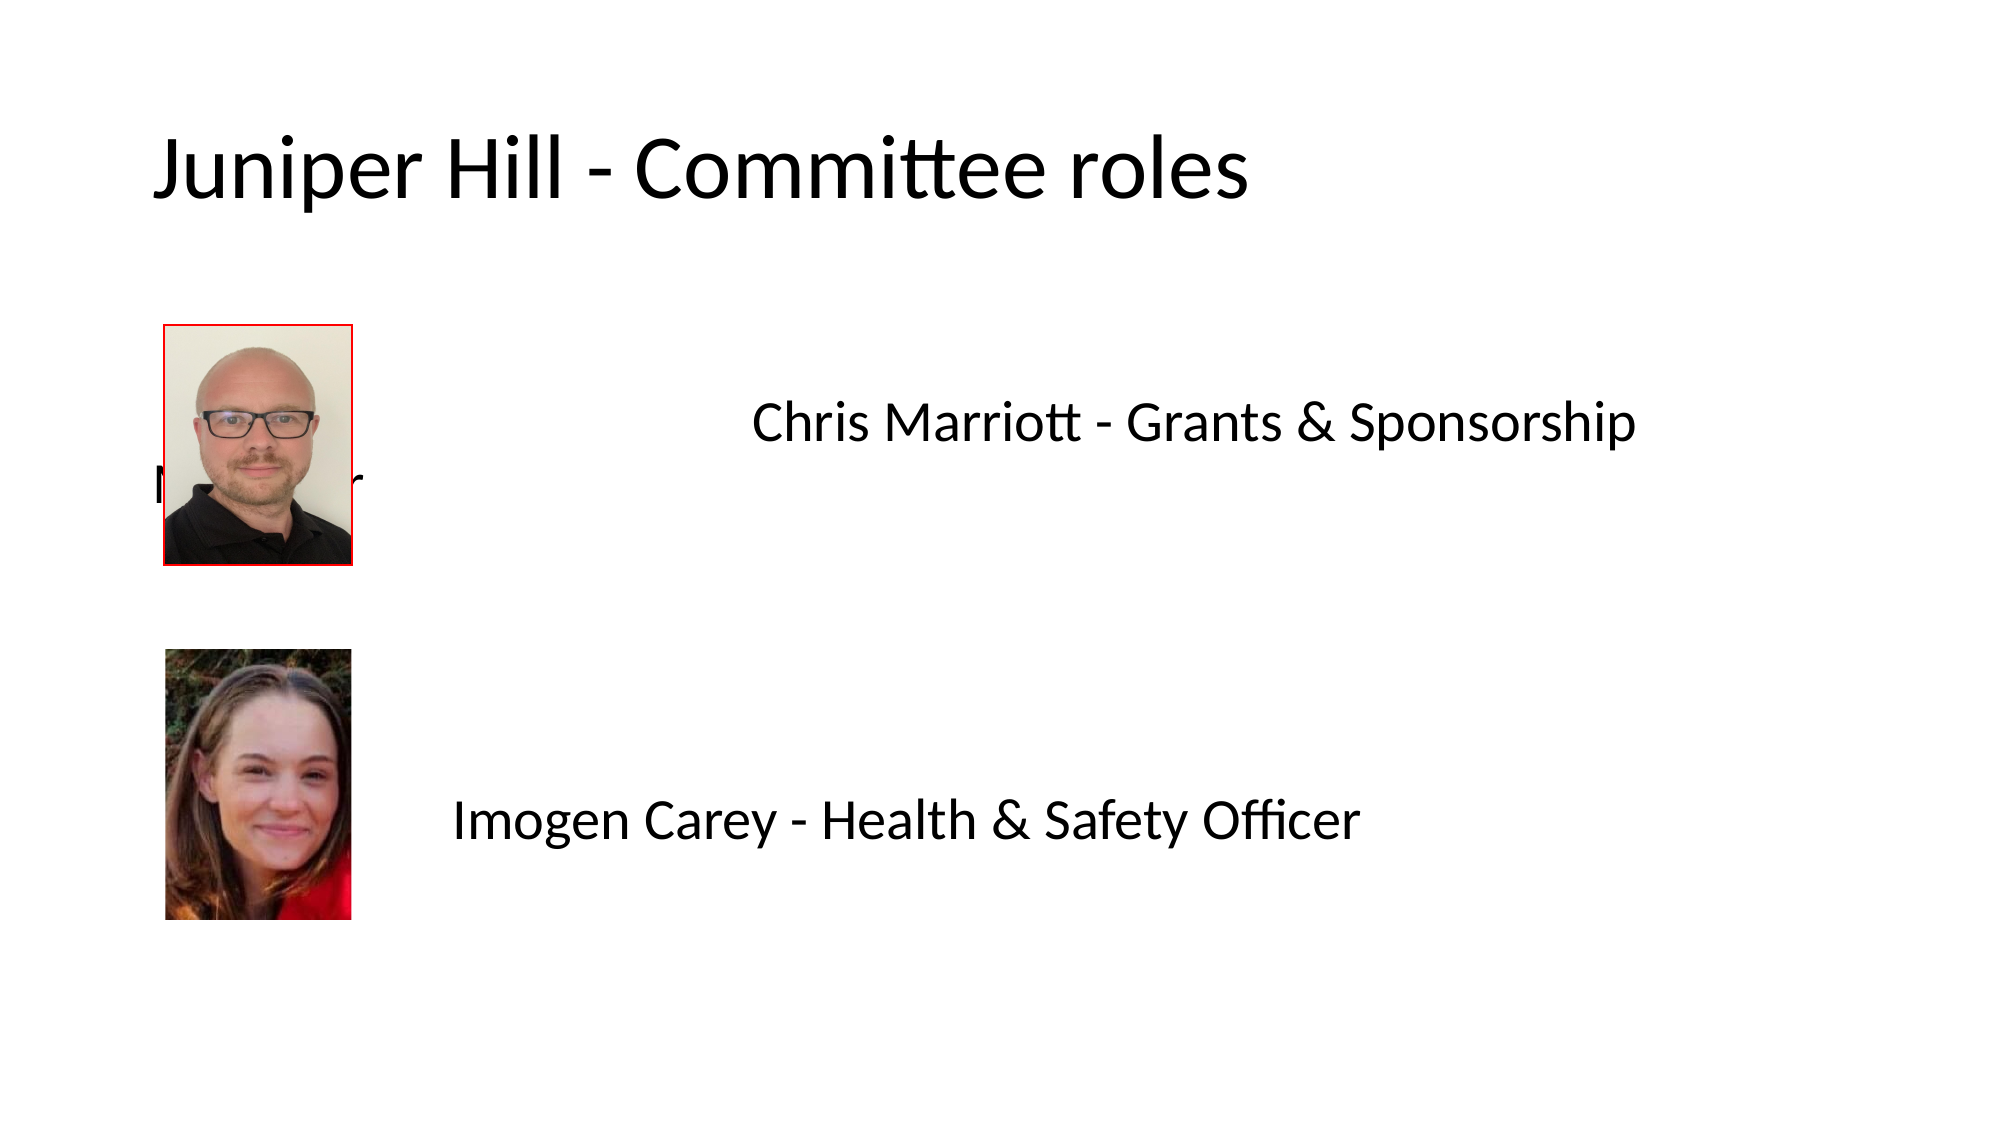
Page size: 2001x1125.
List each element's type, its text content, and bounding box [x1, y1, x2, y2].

picture [165, 649, 352, 920]
list Chris Marriott - Grants & Sponsorship Manager Imogen Carey - Health & Safety Officer [137, 299, 1863, 947]
picture [165, 325, 352, 564]
title Juniper Hill - Committee roles [137, 59, 1863, 278]
